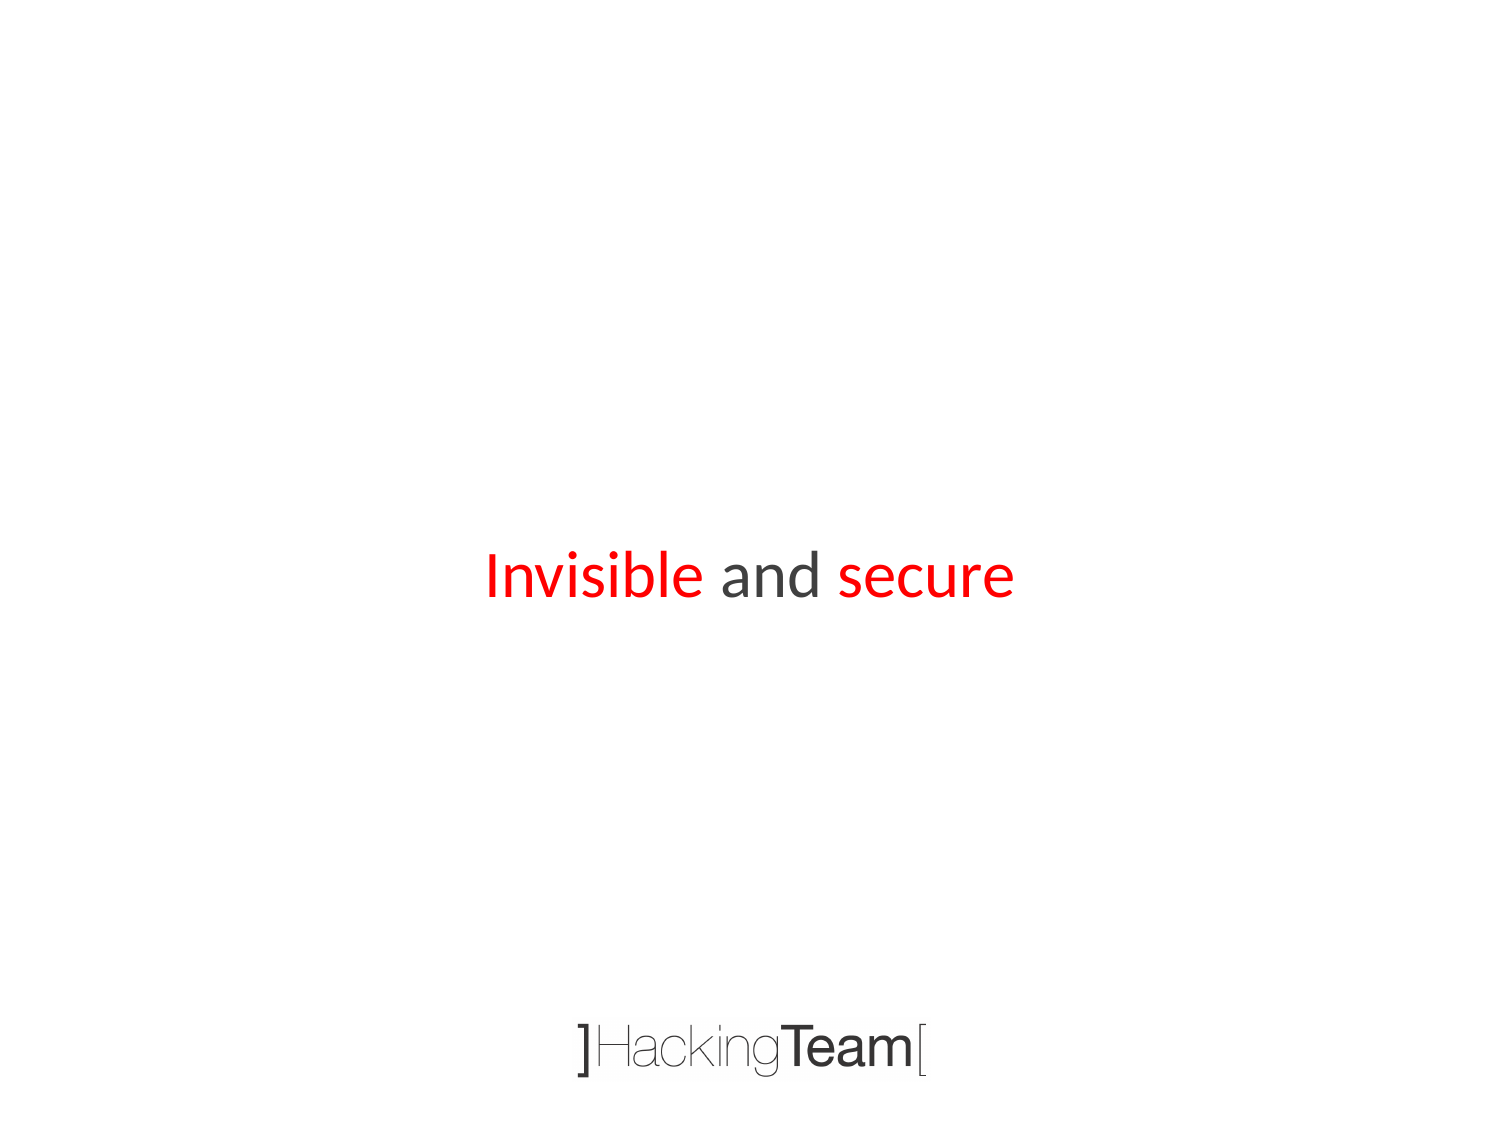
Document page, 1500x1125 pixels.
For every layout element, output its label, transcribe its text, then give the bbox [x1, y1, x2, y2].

list Invisible and secure [75, 206, 1425, 919]
picture [572, 1017, 931, 1082]
